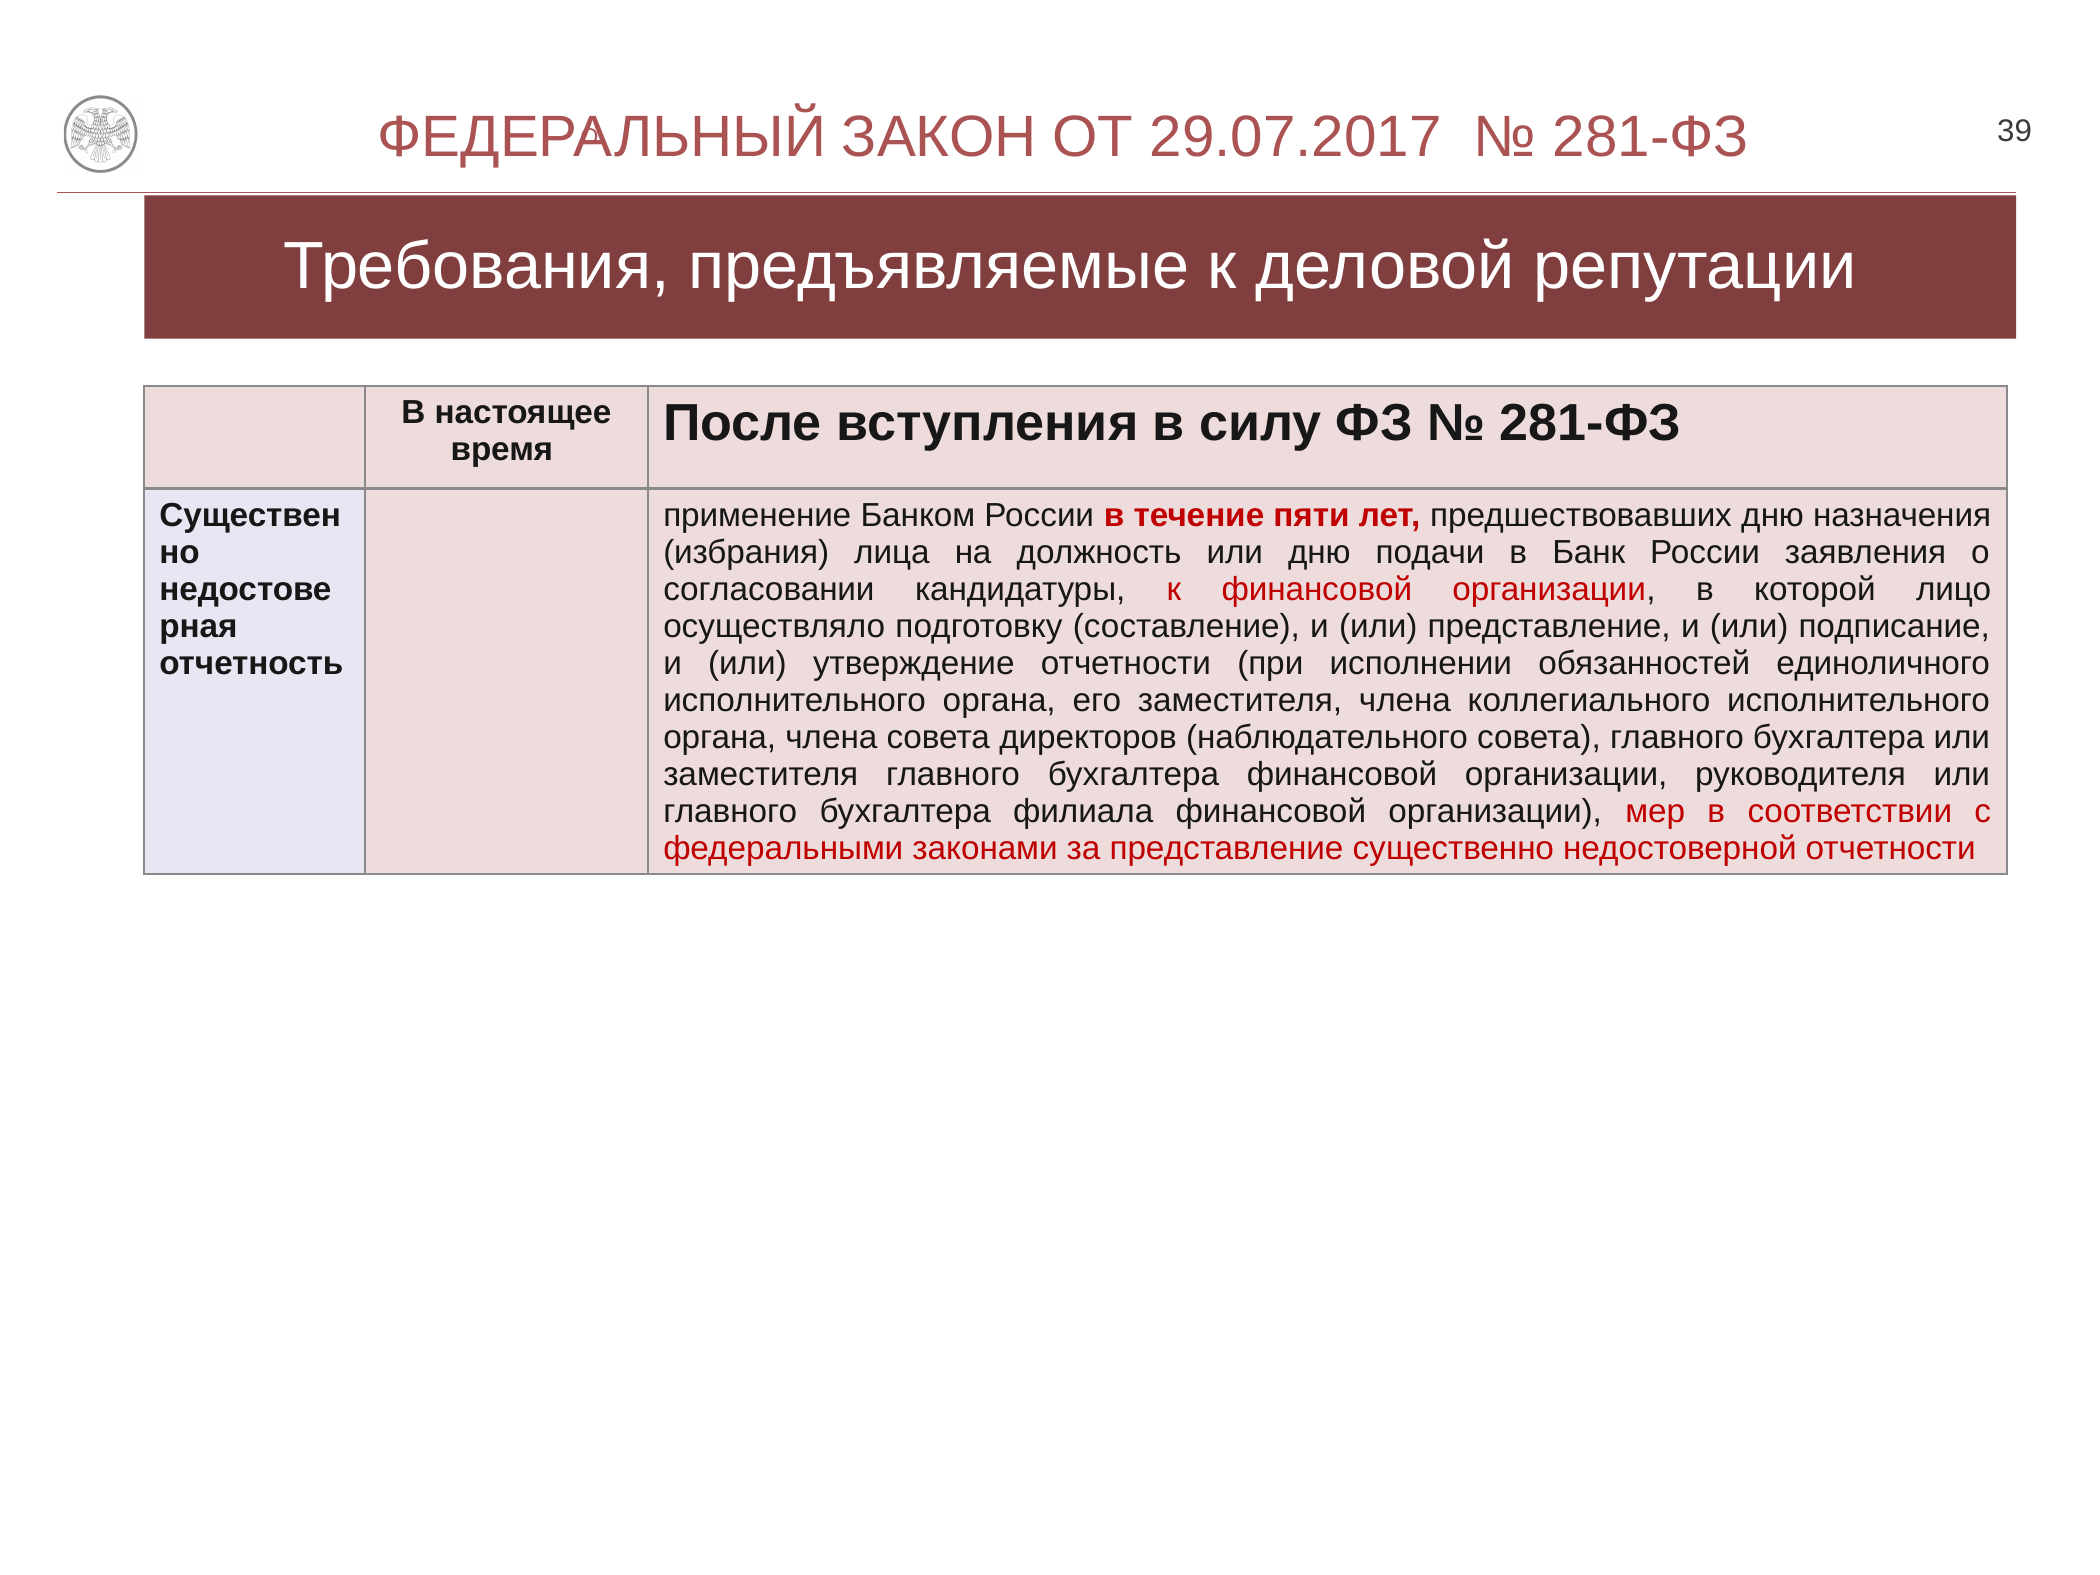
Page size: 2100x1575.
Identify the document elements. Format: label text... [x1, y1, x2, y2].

table_header [145, 387, 364, 487]
table_cell применение Банком России в течение пяти лет, предшествовавших дню назначения (избрания) лица на должность или дню подачи в Банк России заявления о согласовании кандидатуры, к финансовой организации, в которой лицо осуществляло подготовку (составление), и (или) представление, и (или) подписание, и (или) утверждение отчетности (при исполнении обязанностей единоличного исполнительного органа, его заместителя, члена коллегиального исполнительного органа, члена совета директоров (наблюдательного совета), главного бухгалтера или заместителя главного бухгалтера финансовой организации, руководителя или главного бухгалтера филиала финансовой организации), мер в соответствии с федеральными законами за представление существенно недостоверной отчетности [649, 490, 2006, 873]
slide_number 39 [1949, 75, 2033, 183]
text_box Федеральный закон от 29.07.2017 № 281-ФЗ [175, 77, 1936, 198]
table_header После вступления в силу ФЗ № 281-ФЗ [649, 387, 2006, 487]
table_header В настоящее время [366, 387, 647, 487]
title Требования, предъявляемые к деловой репутации [144, 195, 2017, 339]
picture [63, 95, 140, 173]
table_cell Существенно недостоверная отчетность [145, 490, 364, 873]
table_cell [366, 490, 647, 873]
